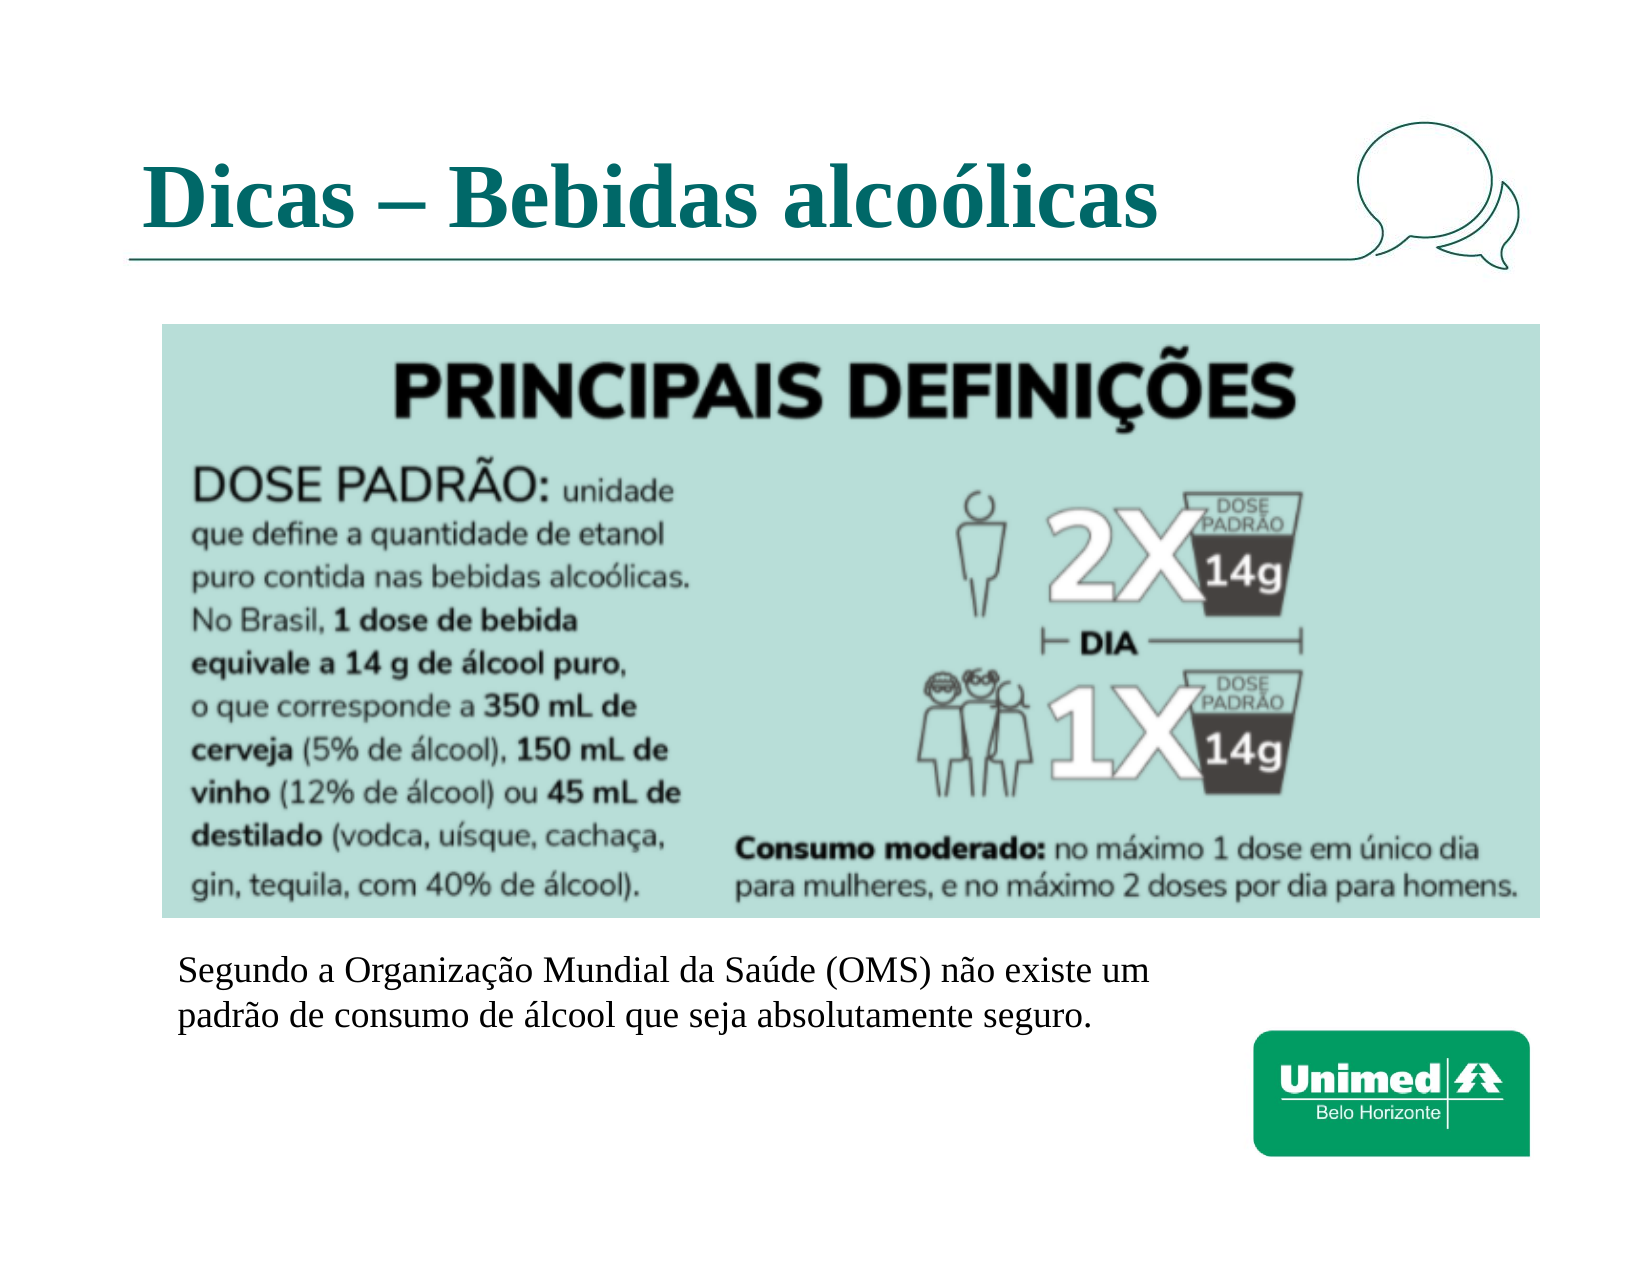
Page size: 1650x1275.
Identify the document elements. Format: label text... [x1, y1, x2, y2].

text_box Segundo a Organização Mundial da Saúde (OMS) não existe um padrão de consumo de álcool que seja absolutamente seguro. [162, 937, 1238, 1043]
title Dicas – Bebidas alcoólicas [140, 134, 1175, 350]
picture [75, 74, 1575, 1200]
